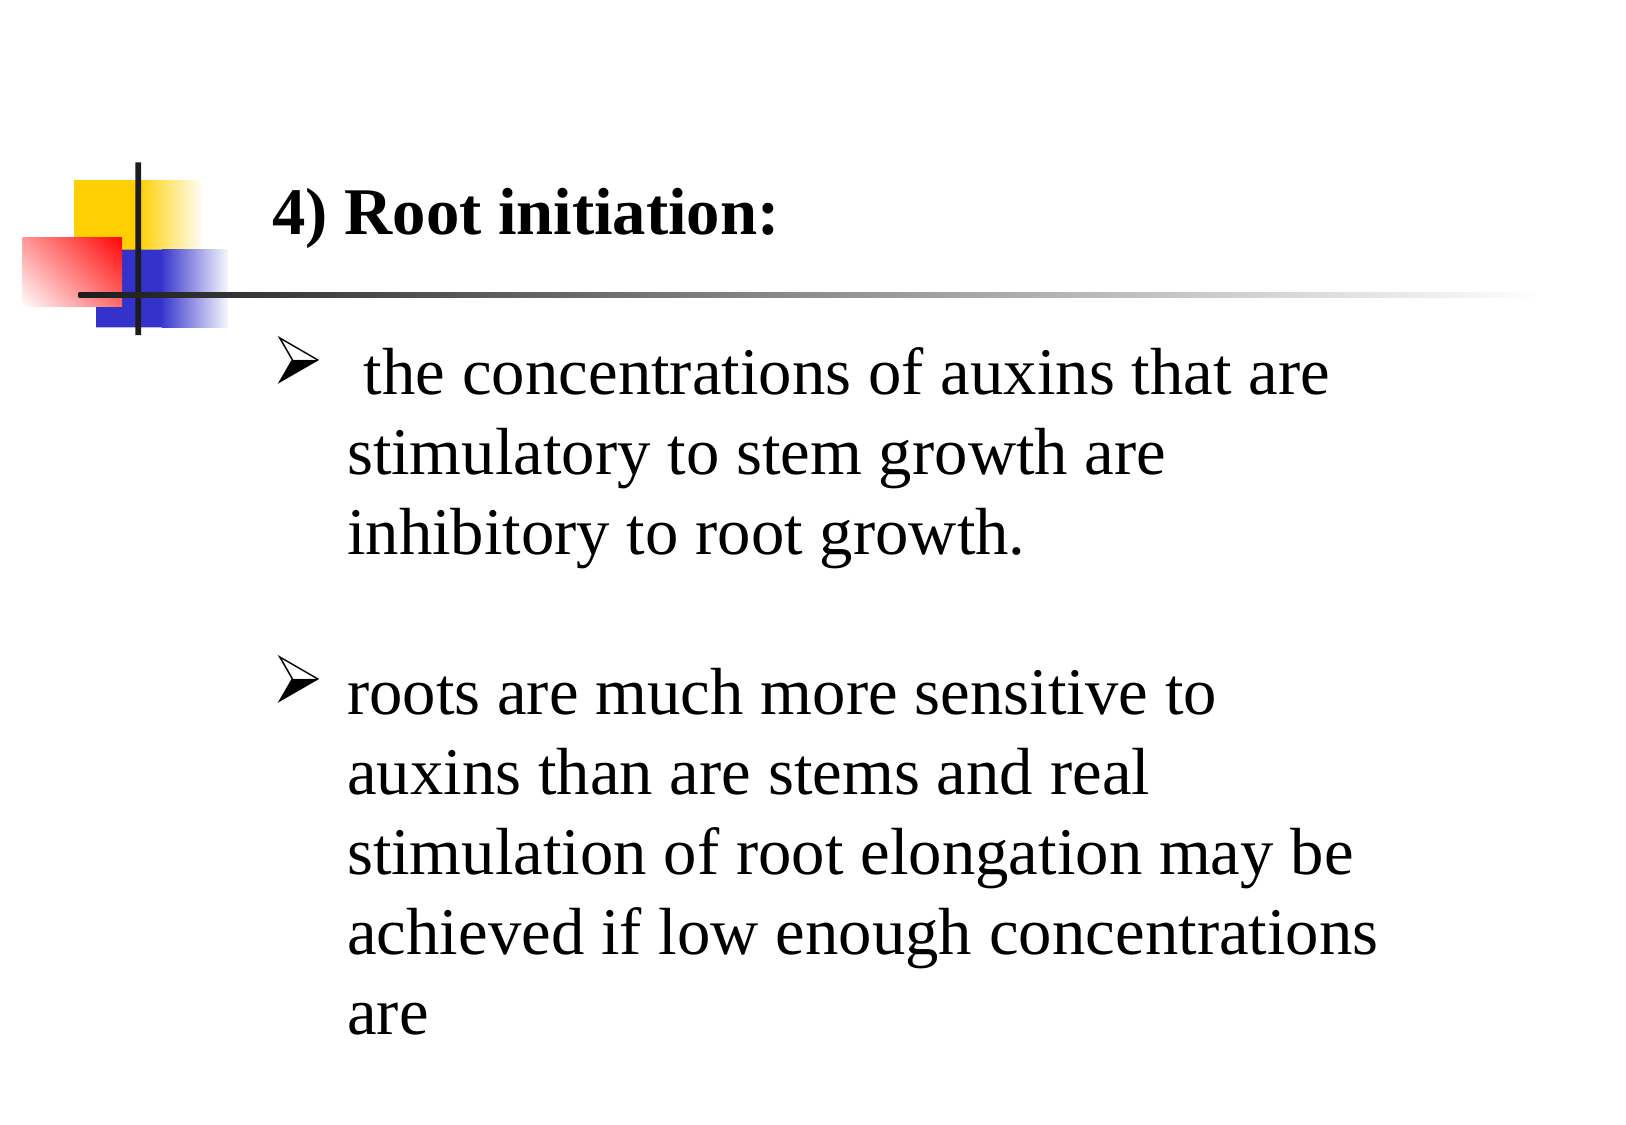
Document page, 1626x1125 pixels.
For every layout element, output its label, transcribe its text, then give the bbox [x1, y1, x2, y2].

text_box 4) Root initiation: the concentrations of auxins that are stimulatory to stem growth are inhibitory to root growth. roots are much more sensitive to auxins than are stems and real stimulation of root elongation may be achieved if low enough concentrations are [257, 160, 1425, 1056]
